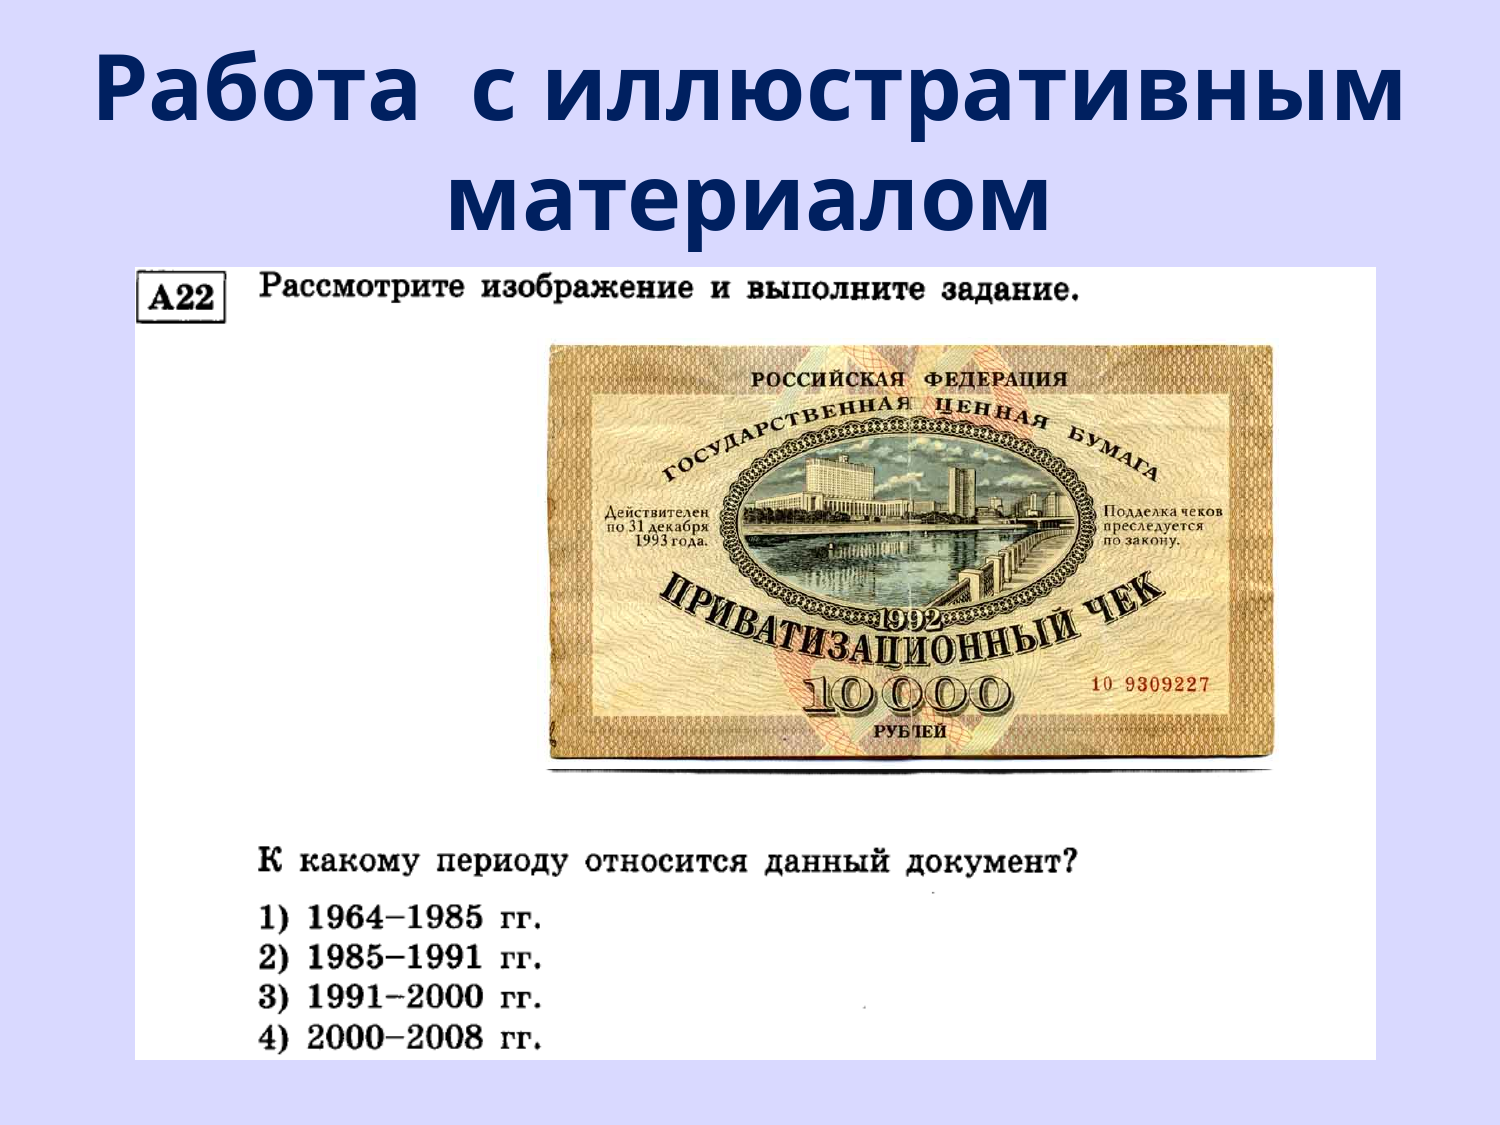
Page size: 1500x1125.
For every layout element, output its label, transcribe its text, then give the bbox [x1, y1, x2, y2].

title Работа с иллюстративным материалом [74, 44, 1426, 233]
picture [135, 266, 1377, 1061]
